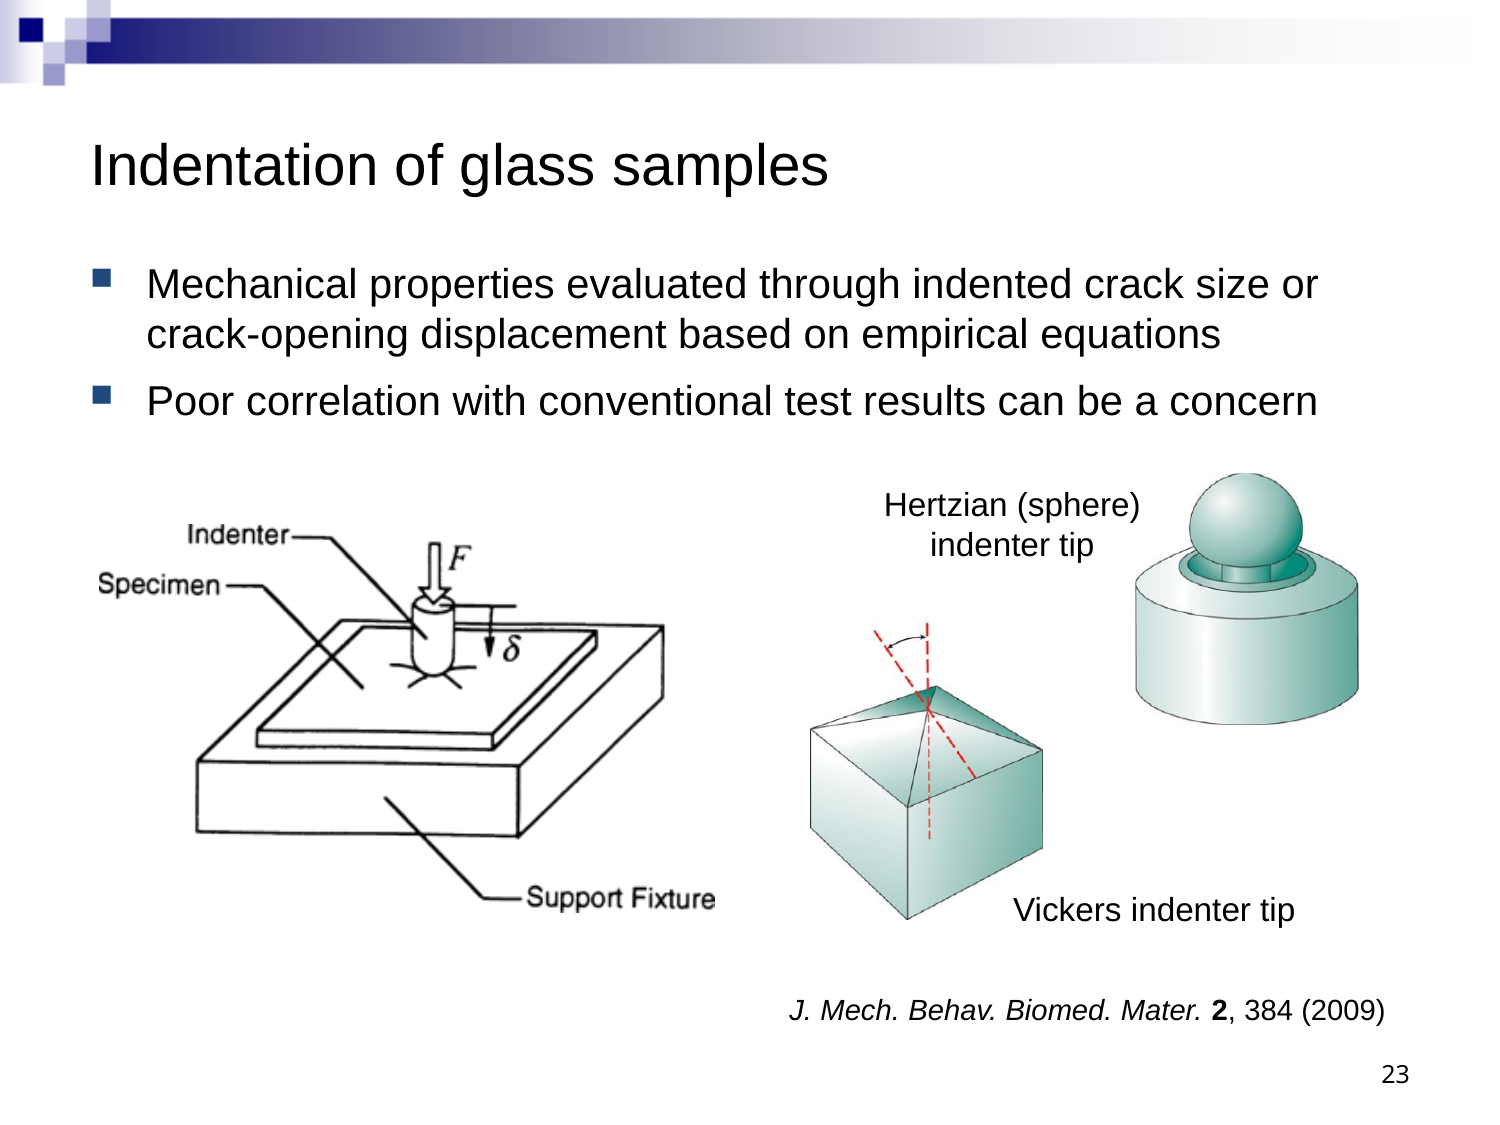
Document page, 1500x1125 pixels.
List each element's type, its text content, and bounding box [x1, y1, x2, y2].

text_box J. Mech. Behav. Biomed. Mater. 2, 384 (2009) [768, 983, 1407, 1034]
slide_number 23 [1074, 1024, 1426, 1101]
title Indentation of glass samples [74, 74, 1401, 249]
text_box Hertzian (sphere) indenter tip [862, 475, 1119, 571]
list Mechanical properties evaluated through indented crack size or crack-opening displacement based on empirical equations Poor correlation with conventional test results can be a concern [74, 249, 1401, 995]
picture [0, 0, 1500, 1125]
text_box Vickers indenter tip [998, 880, 1311, 936]
